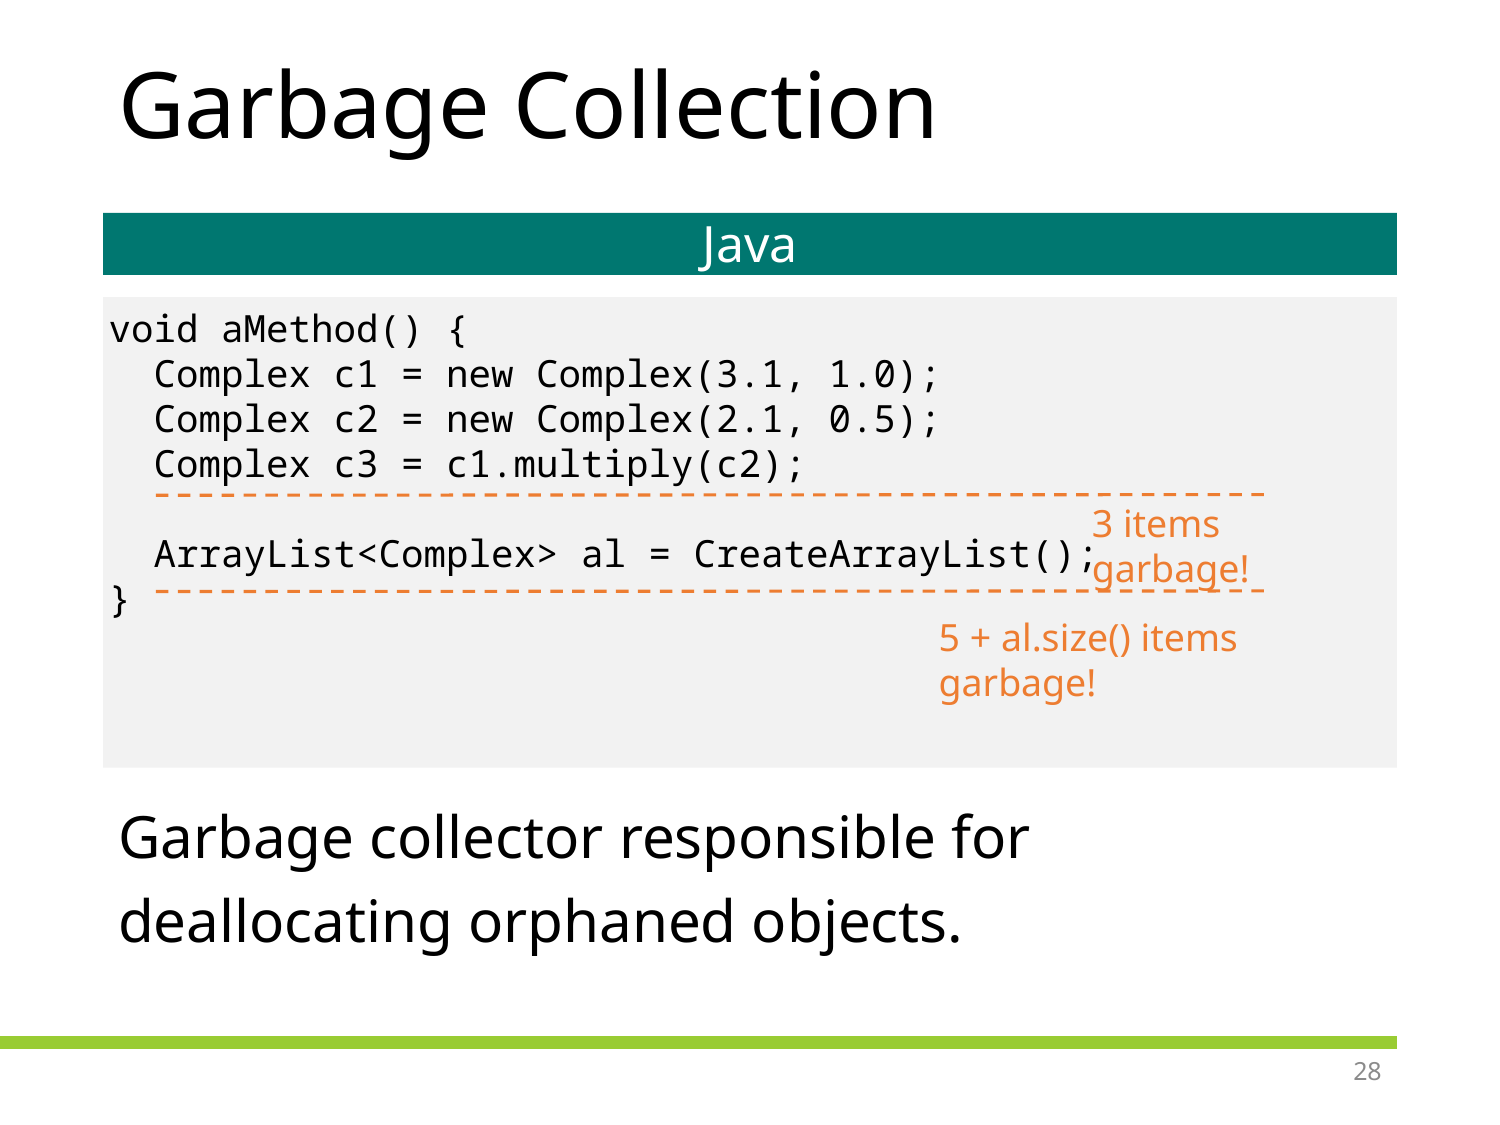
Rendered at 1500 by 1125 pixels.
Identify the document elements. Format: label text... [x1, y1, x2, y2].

slide_number 28 [1059, 1042, 1397, 1103]
title Garbage Collection [103, 0, 1397, 212]
list Garbage collector responsible for deallocating orphaned objects. [103, 801, 1397, 1015]
text_box void aMethod() { Complex c1 = new Complex(3.1, 1.0); Complex c2 = new Complex(2.1, 0.5); Complex c3 = c1.multiply(c2); ArrayList<Complex> al = CreateArrayList(); } [103, 297, 1397, 768]
picture [0, 1030, 1397, 1056]
text_box Java [103, 212, 1397, 275]
text_box 3 items garbage! [1077, 492, 1369, 598]
text_box 5 + al.size() items garbage! [923, 606, 1408, 712]
